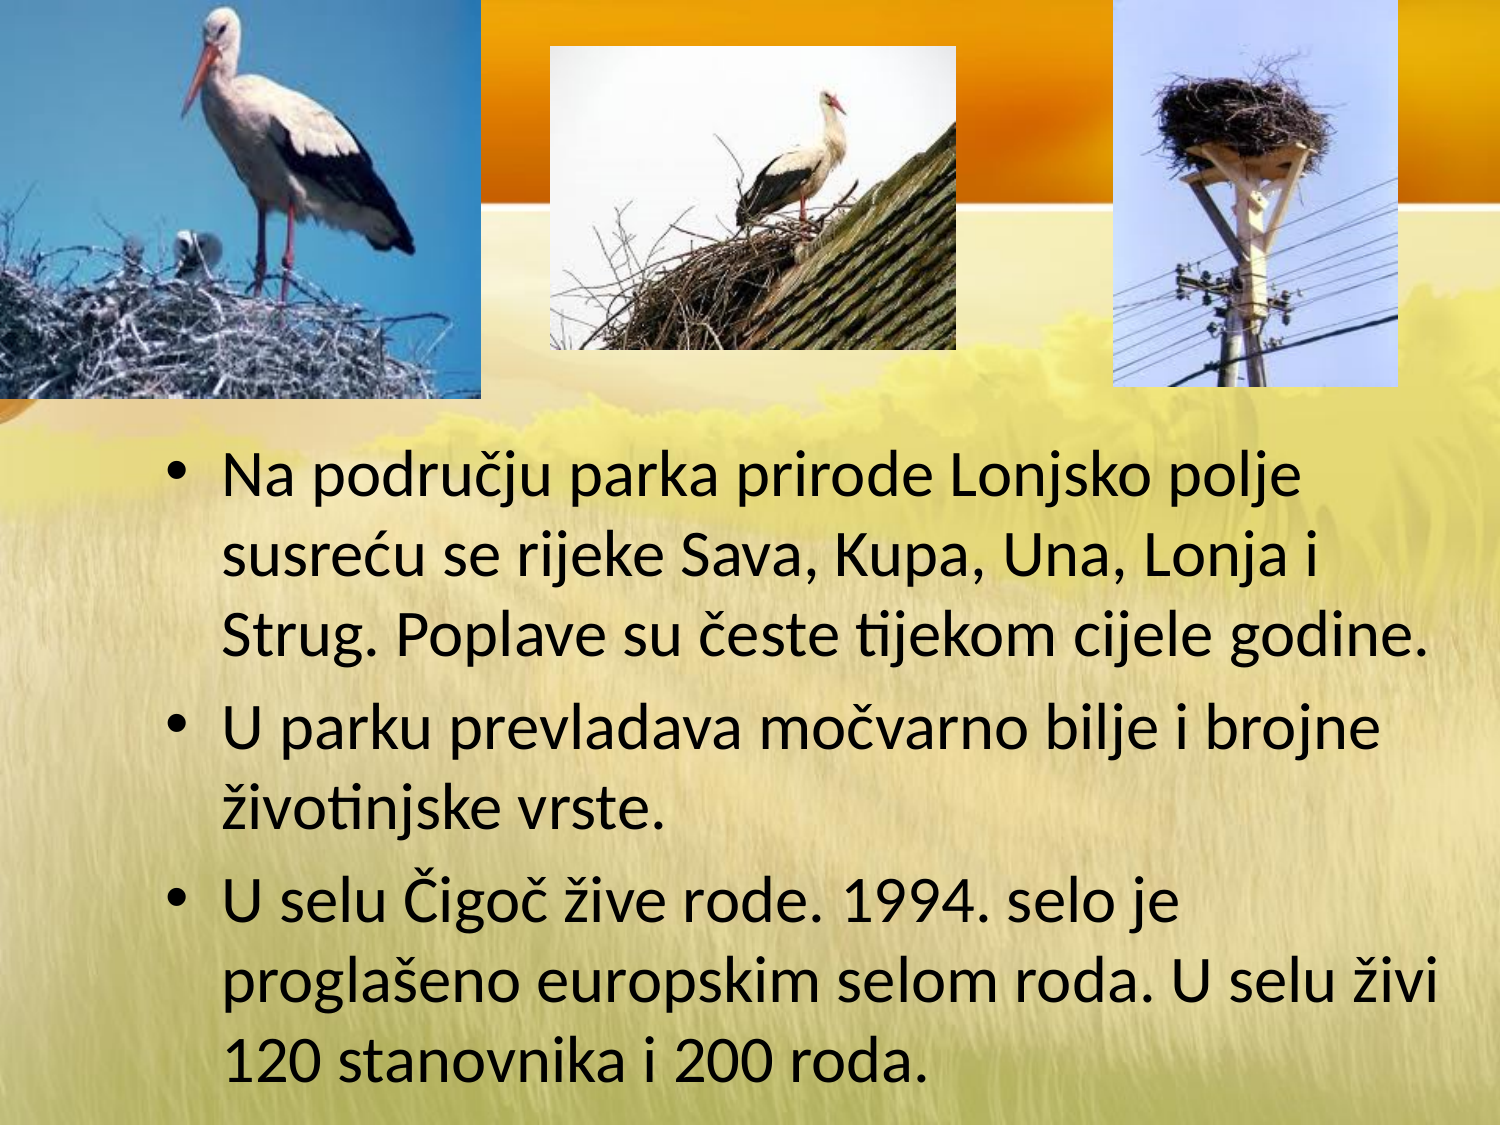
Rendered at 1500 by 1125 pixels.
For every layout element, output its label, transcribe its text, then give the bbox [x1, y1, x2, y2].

picture [0, 0, 1500, 1125]
list Na području parka prirode Lonjsko polje susreću se rijeke Sava, Kupa, Una, Lonja i Strug. Poplave su česte tijekom cijele godine. U parku prevladava močvarno bilje i brojne životinjske vrste. U selu Čigoč žive rode. 1994. selo je proglašeno europskim selom roda. U selu živi 120 stanovnika i 200 roda. [150, 421, 1500, 1125]
